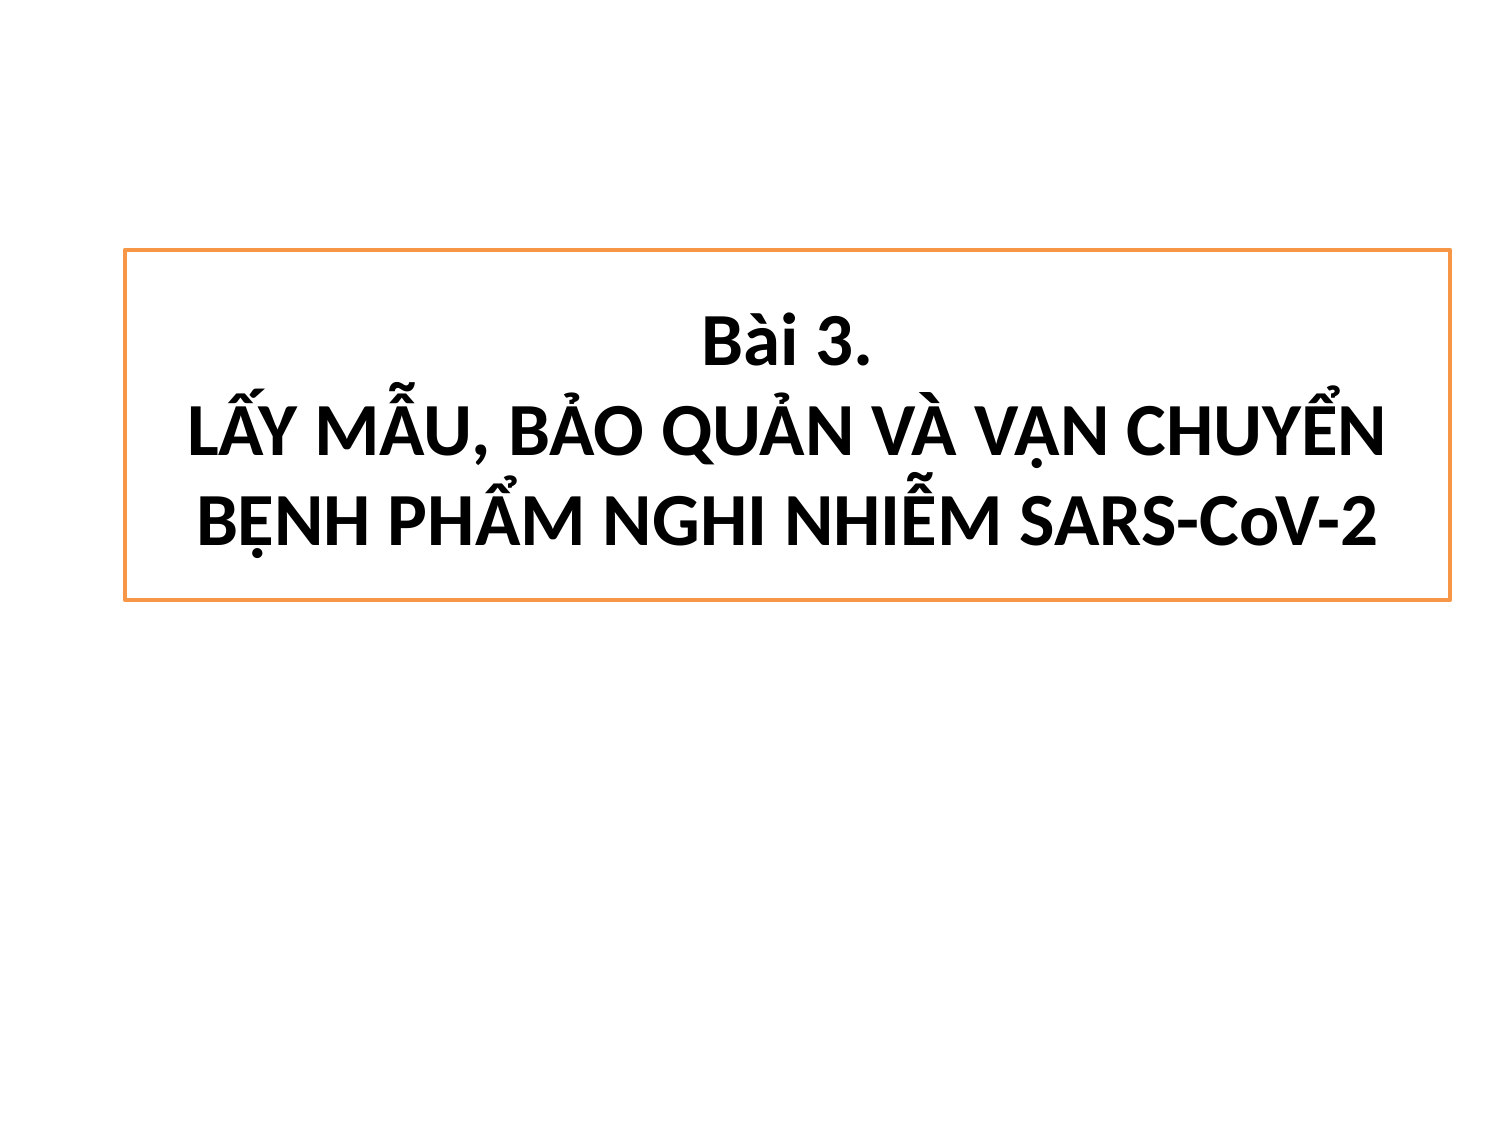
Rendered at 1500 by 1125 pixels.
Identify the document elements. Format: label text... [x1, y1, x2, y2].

title Bài 3. LẤY MẪU, BẢO QUẢN VÀ VẬN CHUYỂN BỆNH PHẨM NGHI NHIỄM SARS-CoV-2 [123, 248, 1452, 602]
